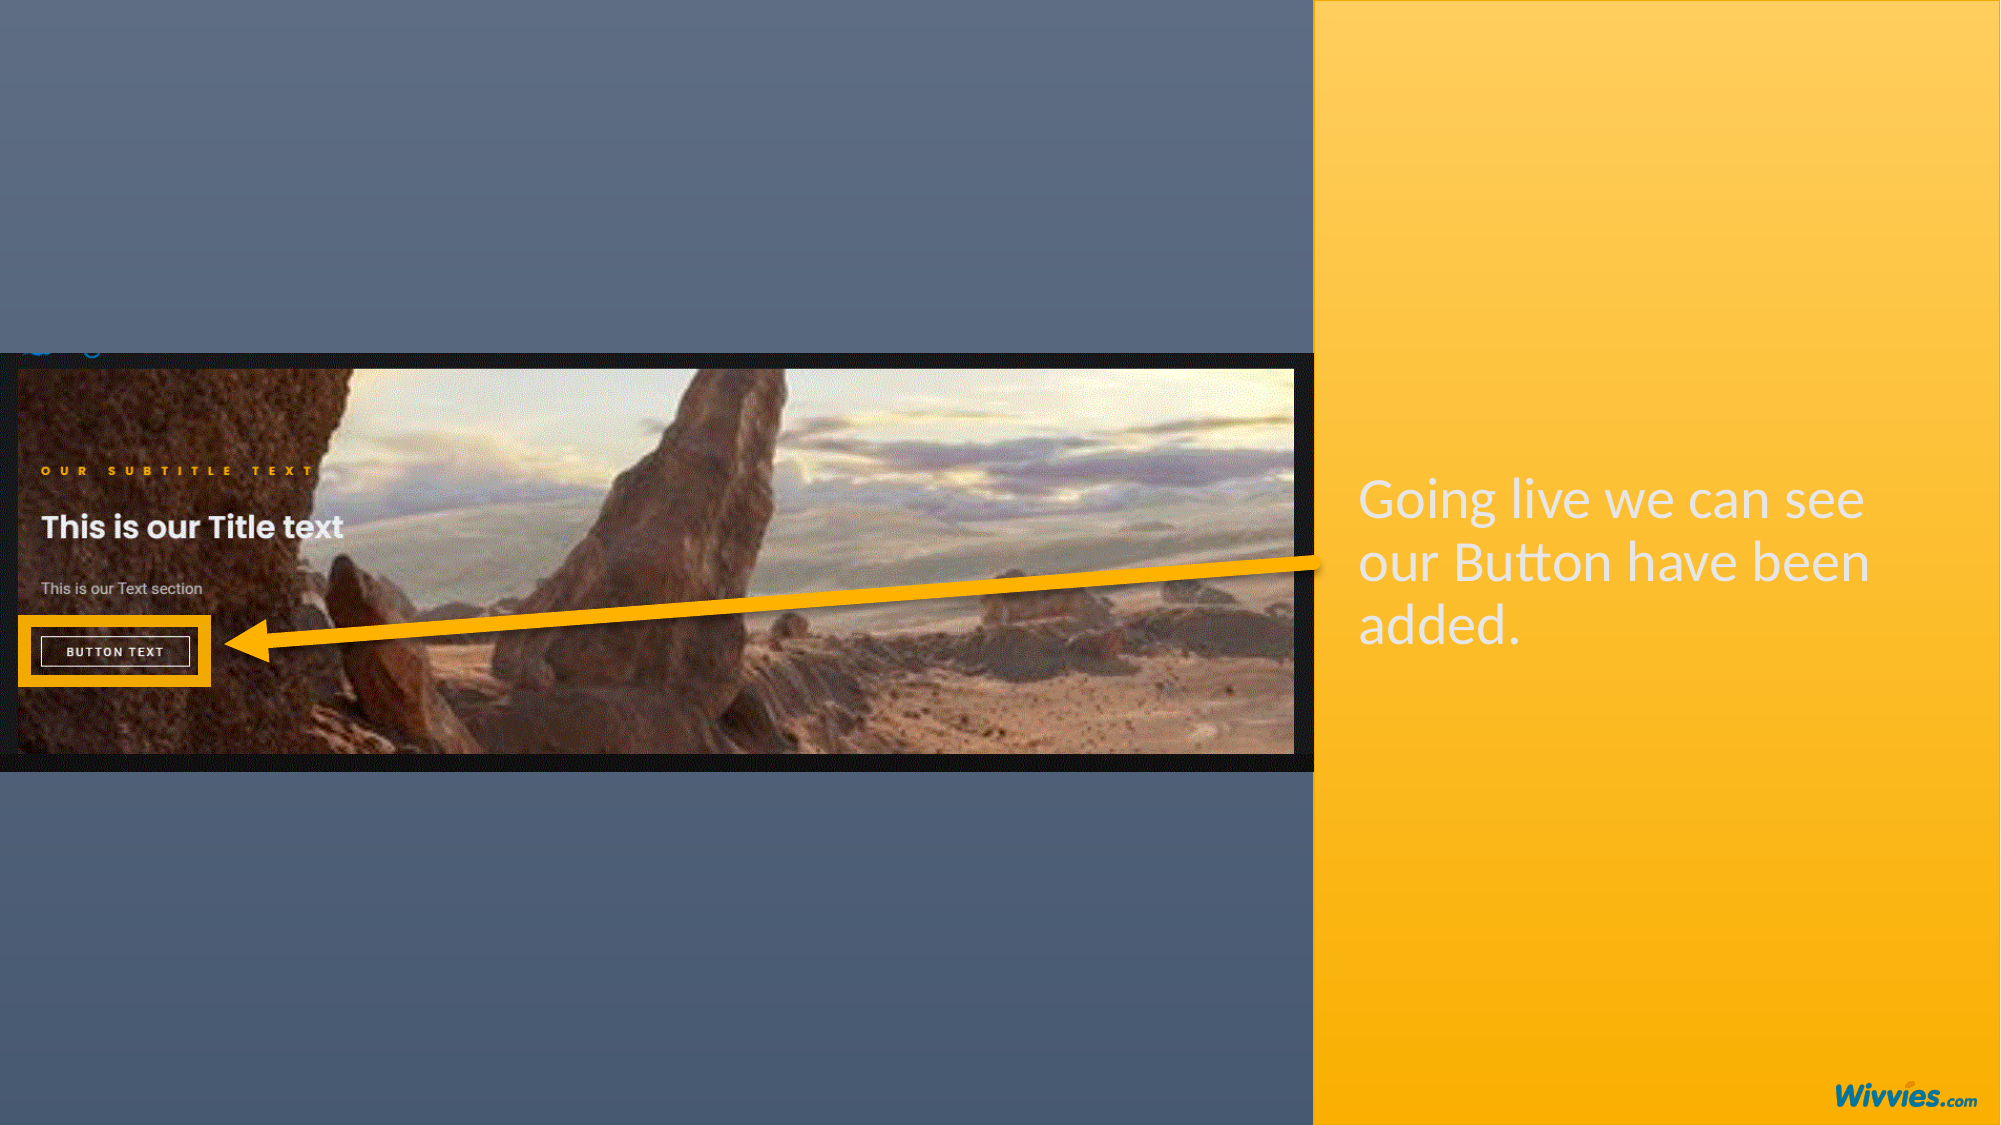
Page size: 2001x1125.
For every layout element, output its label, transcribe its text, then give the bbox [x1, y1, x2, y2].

list Going live we can see our Button have been added. [1314, 0, 2000, 1125]
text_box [224, 562, 1314, 645]
picture [0, 0, 1314, 1125]
